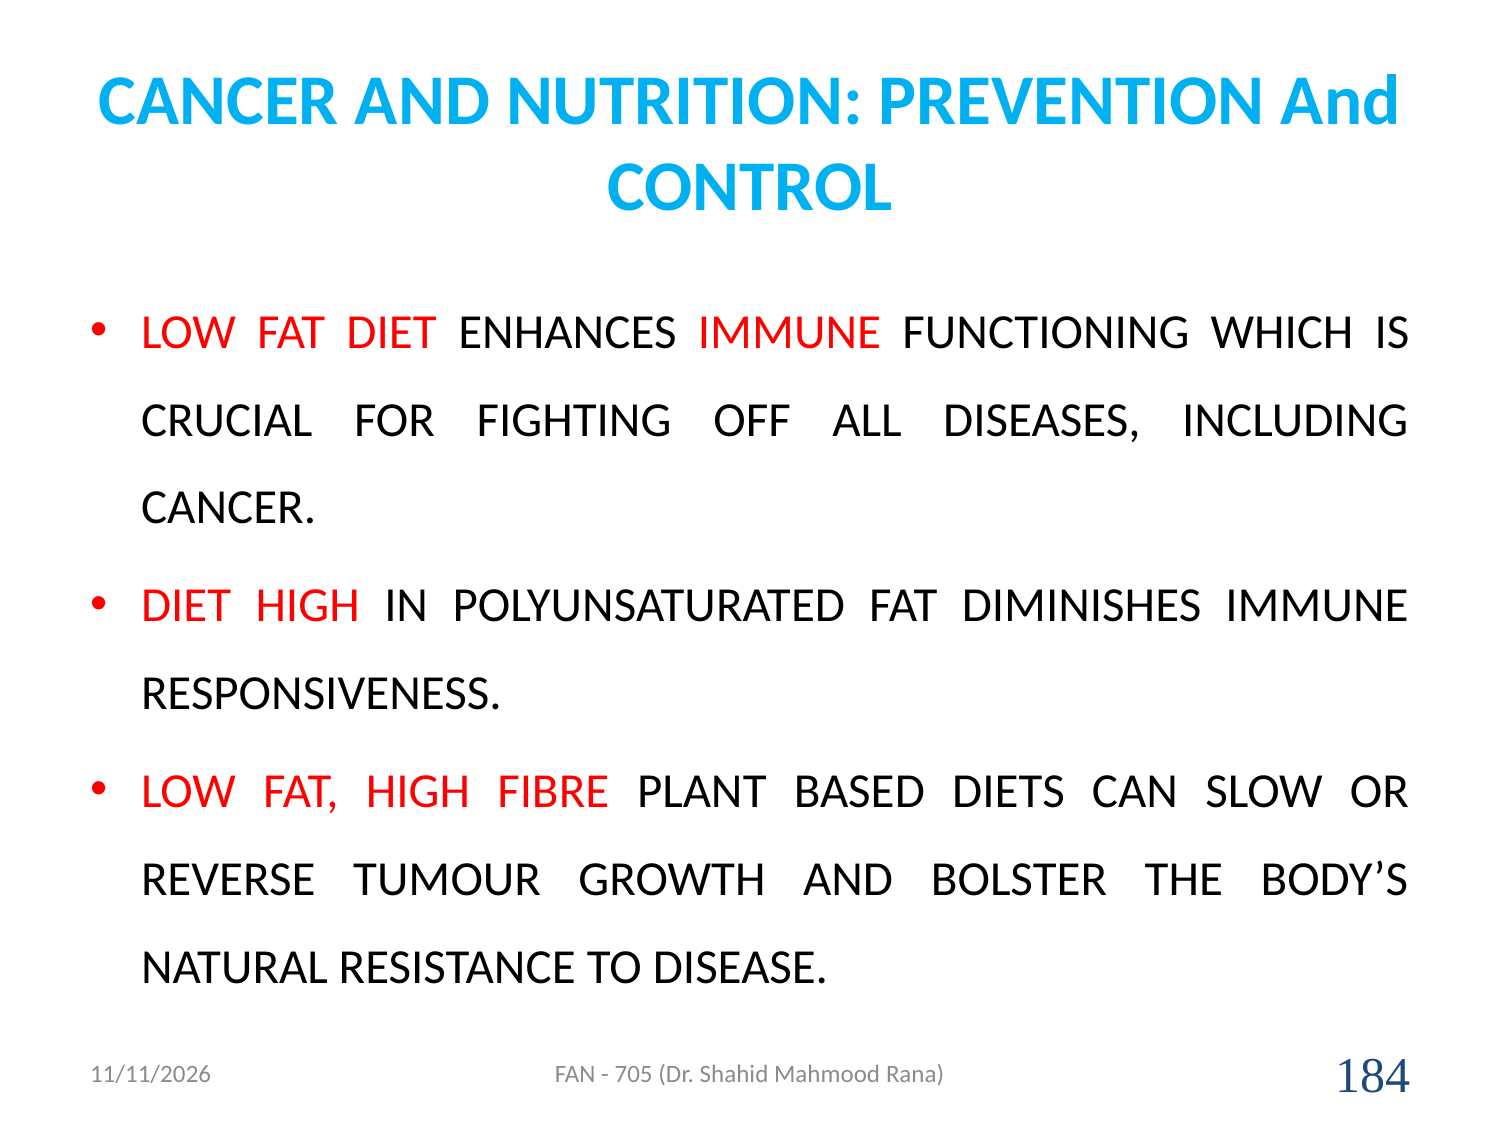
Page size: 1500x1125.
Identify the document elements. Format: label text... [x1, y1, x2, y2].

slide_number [75, 1042, 425, 1103]
title CANCER AND NUTRITION: PREVENTION And CONTROL [75, 45, 1425, 233]
footer FAN - 705 (Dr. Shahid Mahmood Rana) [512, 1042, 988, 1103]
list LOW FAT DIET ENHANCES IMMUNE FUNCTIONING WHICH IS CRUCIAL FOR FIGHTING OFF ALL DISEASES, INCLUDING CANCER. DIET HIGH IN POLYUNSATURATED FAT DIMINISHES IMMUNE RESPONSIVENESS. LOW FAT, HIGH FIBRE PLANT BASED DIETS CAN SLOW OR REVERSE TUMOUR GROWTH AND BOLSTER THE BODY’S NATURAL RESISTANCE TO DISEASE. [75, 262, 1425, 1005]
slide_number 184 [1074, 1042, 1425, 1103]
